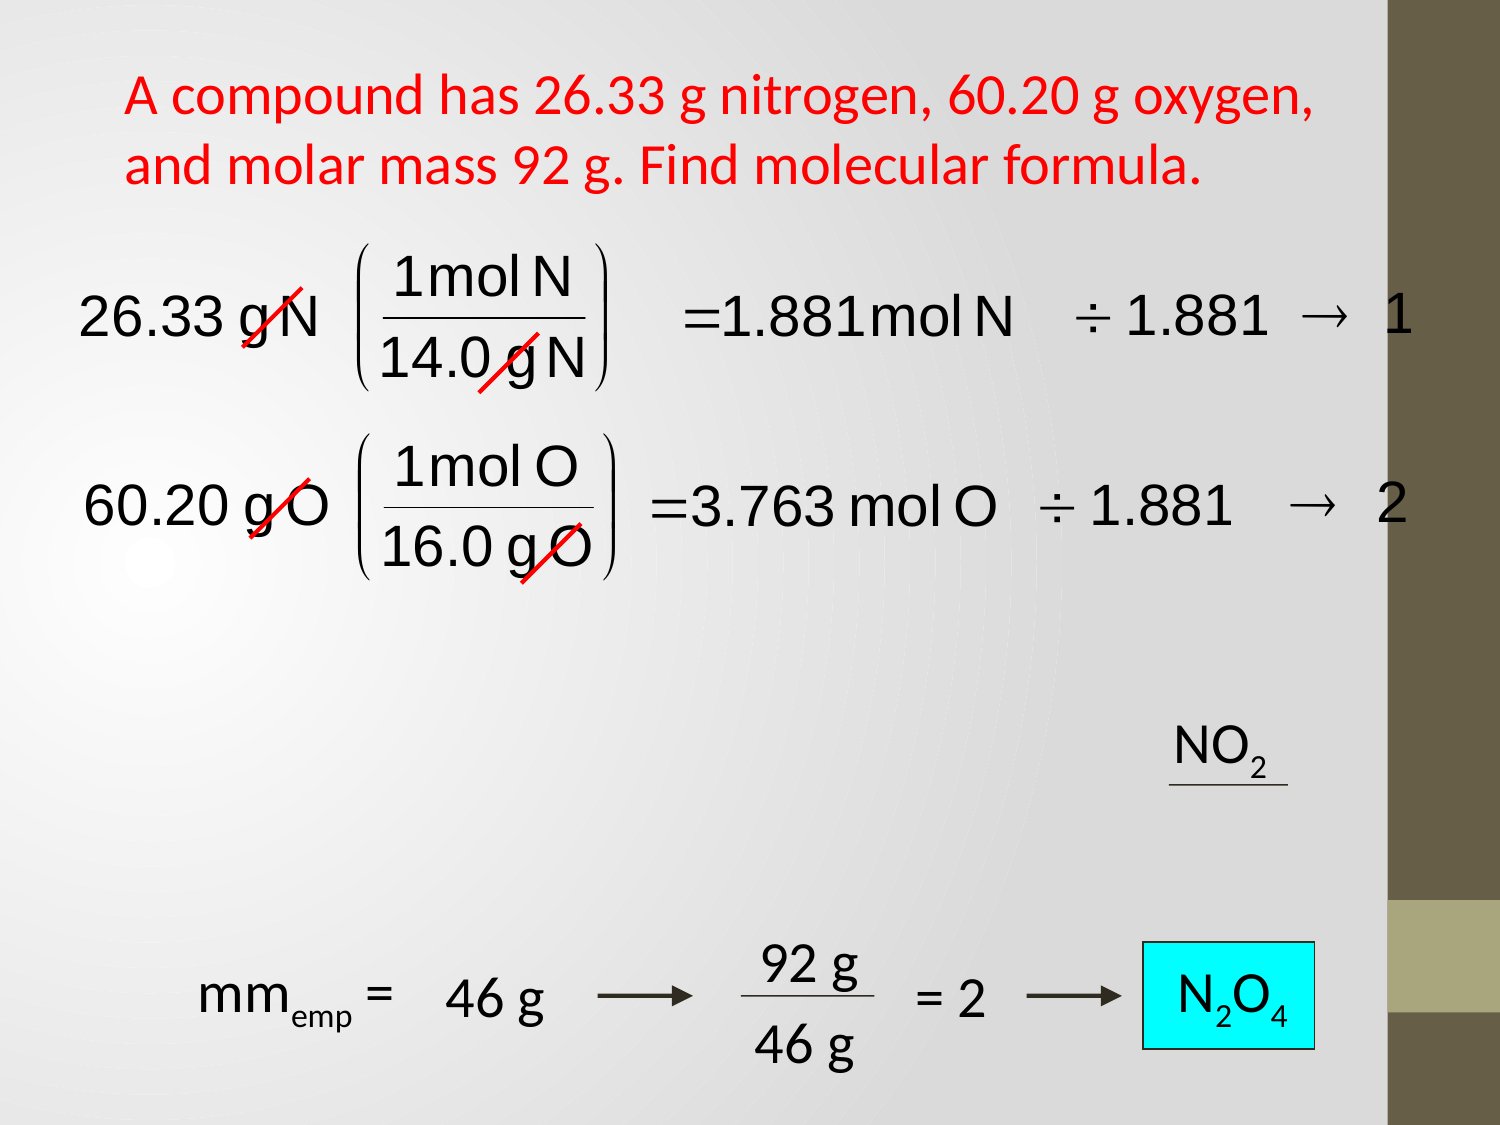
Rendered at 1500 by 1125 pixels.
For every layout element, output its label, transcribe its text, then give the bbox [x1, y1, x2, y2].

text_box 46 g [430, 951, 574, 1037]
text_box [1143, 942, 1315, 1050]
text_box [1030, 476, 1232, 532]
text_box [1066, 286, 1268, 343]
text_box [350, 238, 619, 398]
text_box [1158, 697, 1310, 786]
text_box [1026, 985, 1122, 1007]
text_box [730, 915, 897, 1083]
text_box [597, 985, 693, 1007]
text_box mmemp = [183, 946, 423, 1042]
text_box A compound has 26.33 g nitrogen, 60.20 g oxygen, and molar mass 92 g. Find molecular formula. [109, 48, 1331, 204]
text_box N2O4 [1162, 946, 1316, 1042]
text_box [75, 287, 321, 356]
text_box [1299, 284, 1412, 340]
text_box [676, 288, 1017, 344]
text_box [1287, 474, 1413, 530]
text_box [352, 427, 626, 588]
text_box = 2 [908, 952, 1016, 1037]
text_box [80, 477, 334, 546]
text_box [642, 477, 1003, 534]
